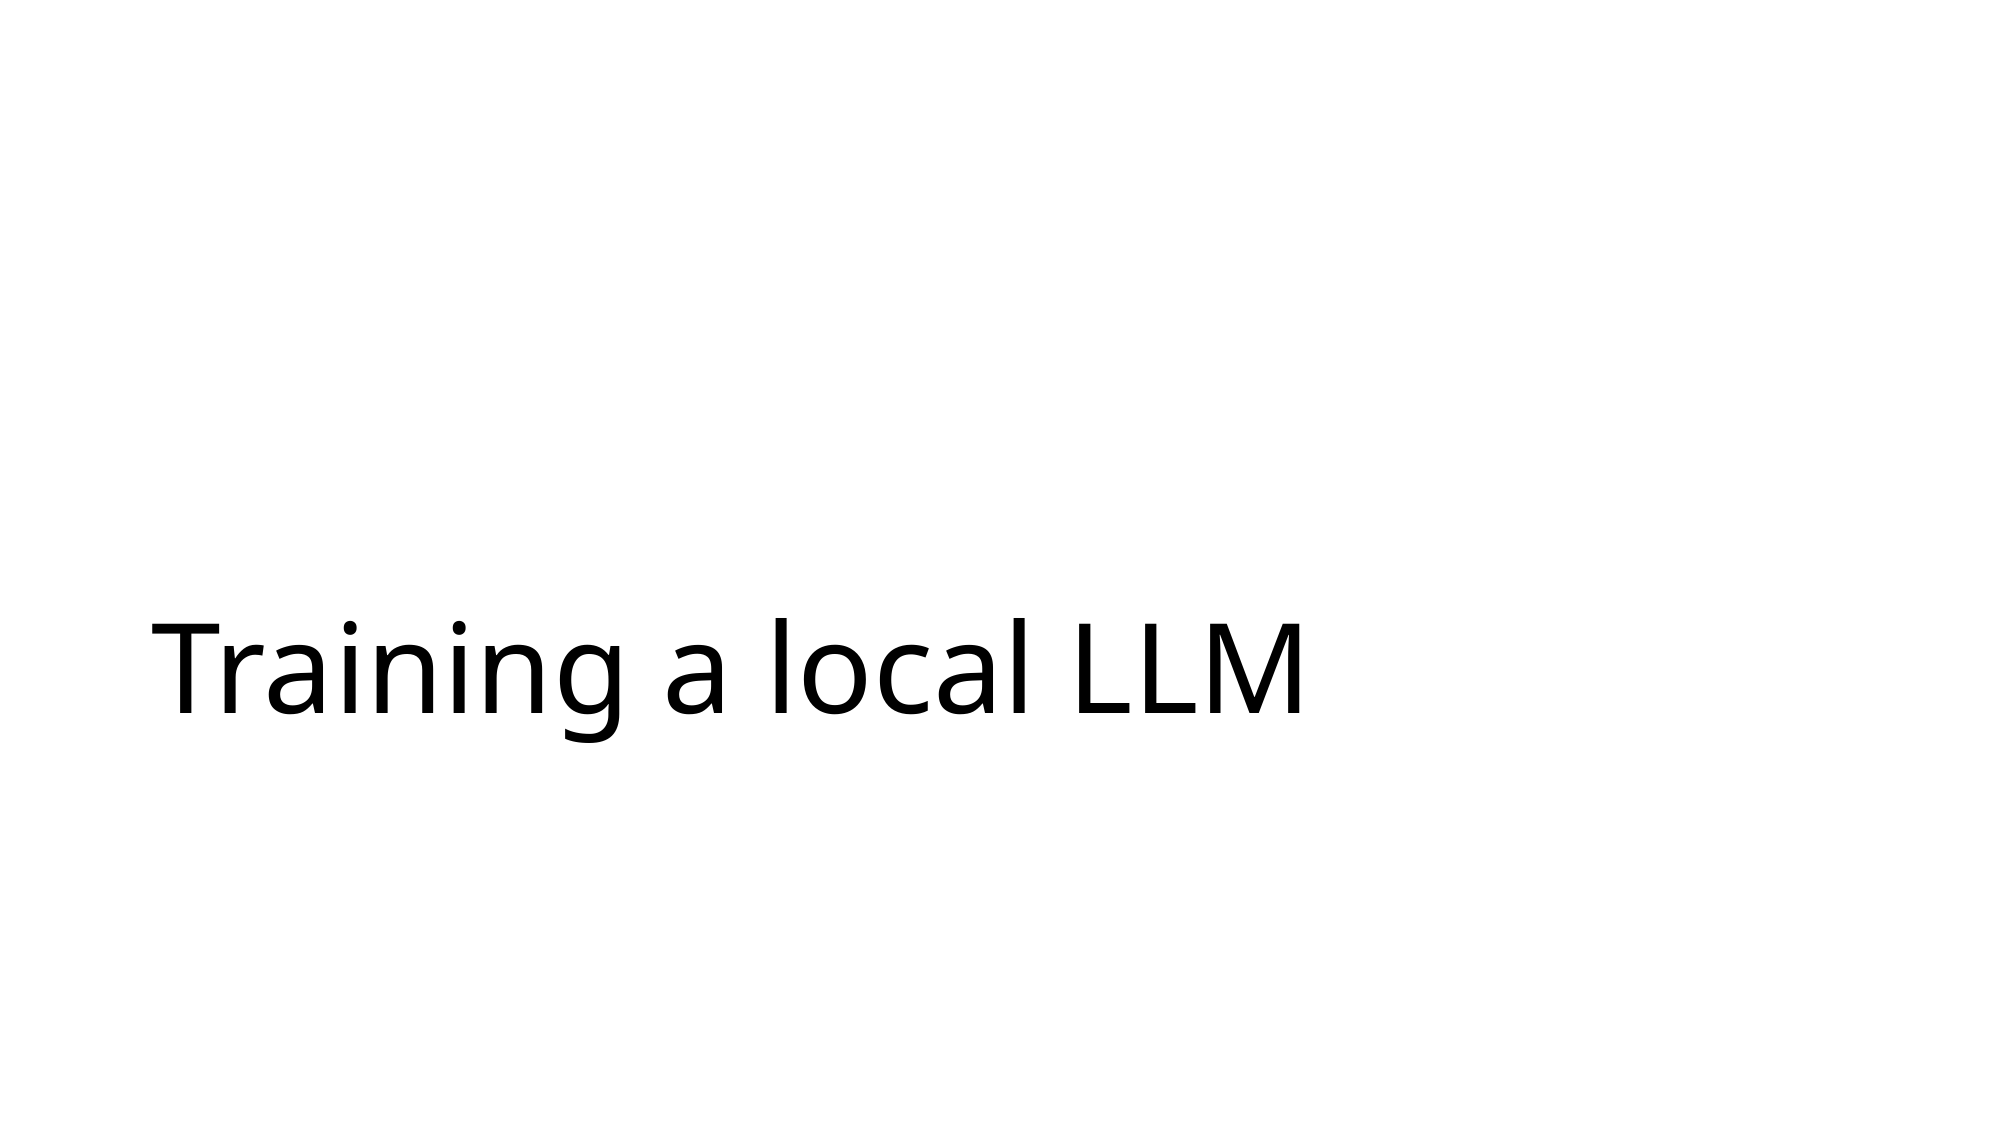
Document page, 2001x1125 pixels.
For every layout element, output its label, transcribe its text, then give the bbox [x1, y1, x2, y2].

title Training a local LLM [136, 280, 1862, 749]
